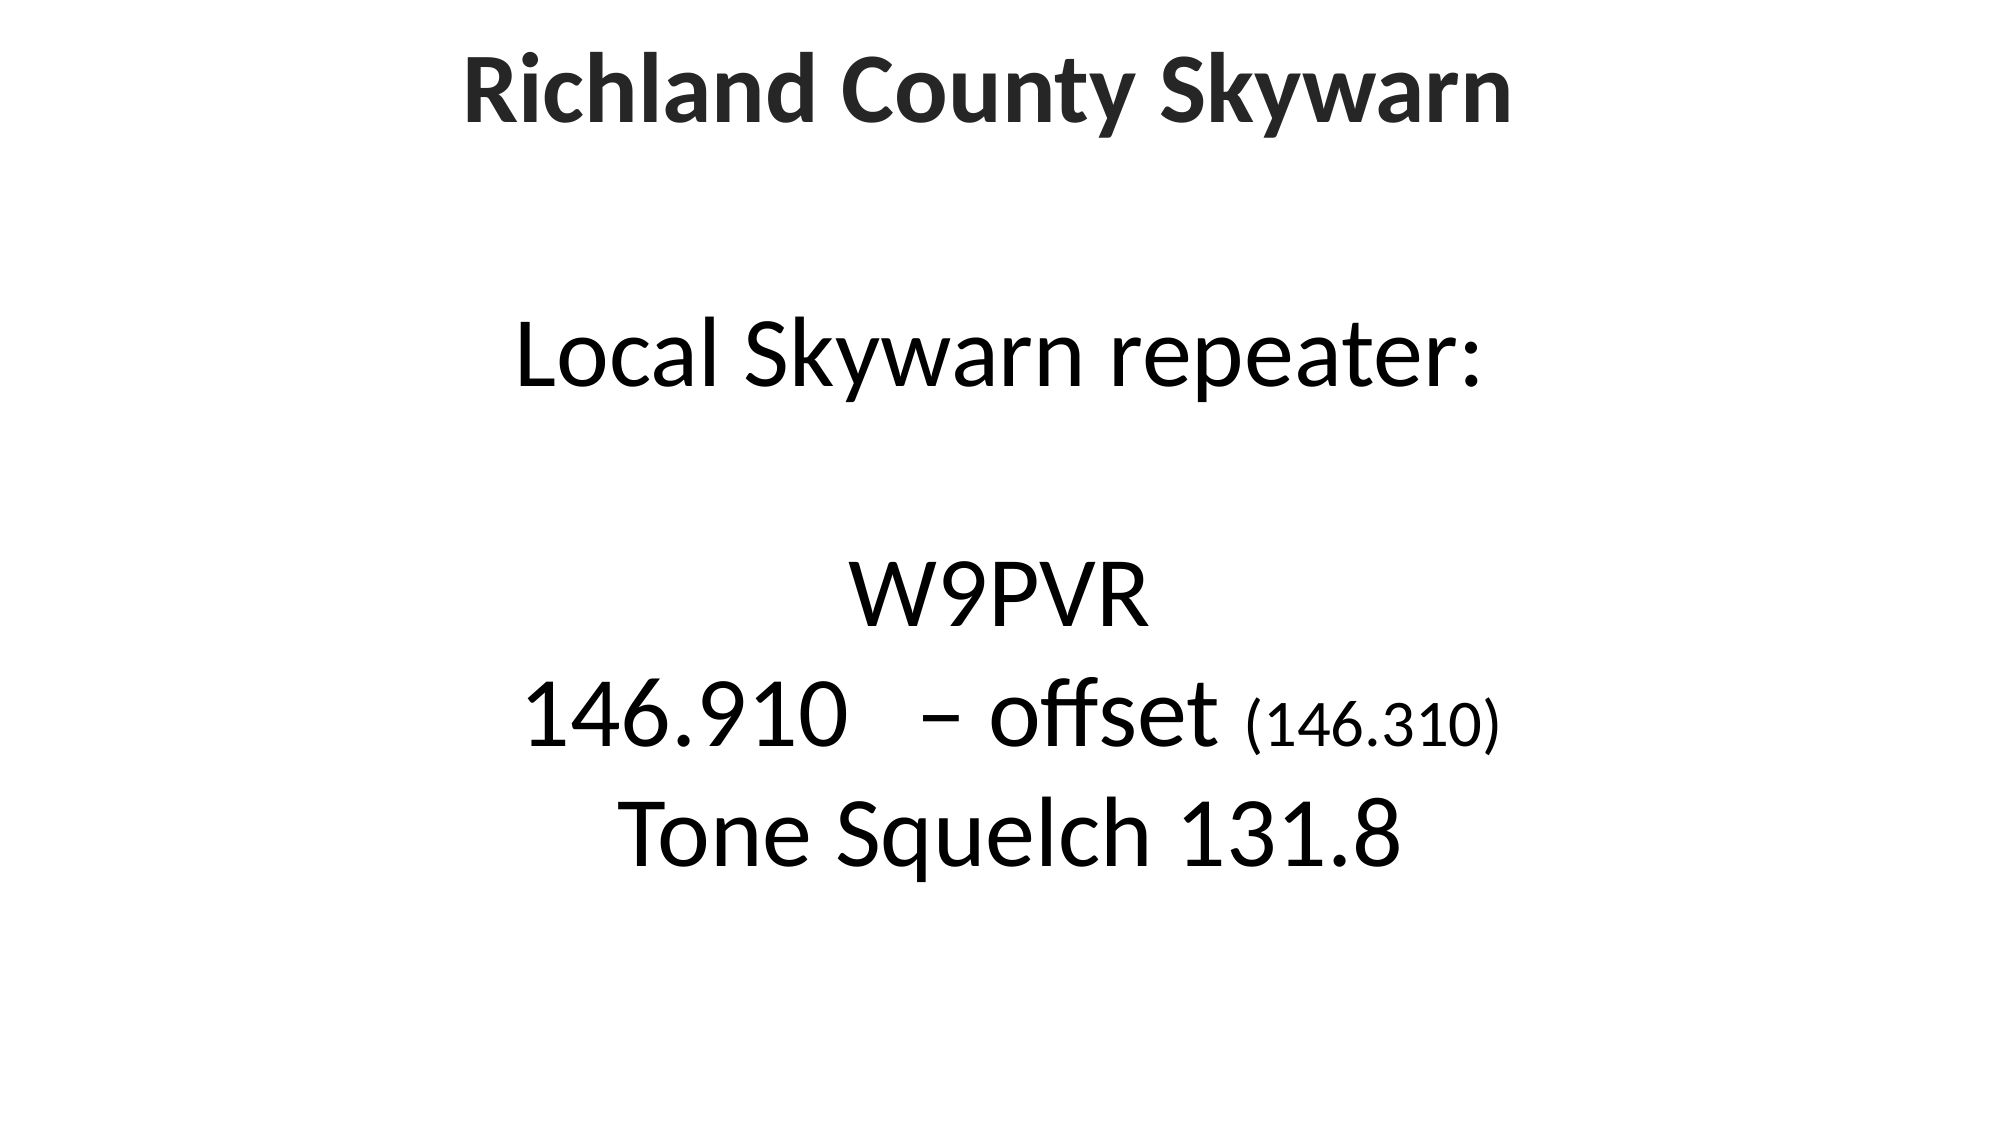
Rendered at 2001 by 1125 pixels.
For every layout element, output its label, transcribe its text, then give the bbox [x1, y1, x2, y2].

text_box Richland County Skywarn [137, 15, 1863, 151]
text_box Local Skywarn repeater: W9PVR 146.910 – offset (146.310) Tone Squelch 131.8 [137, 279, 1863, 894]
